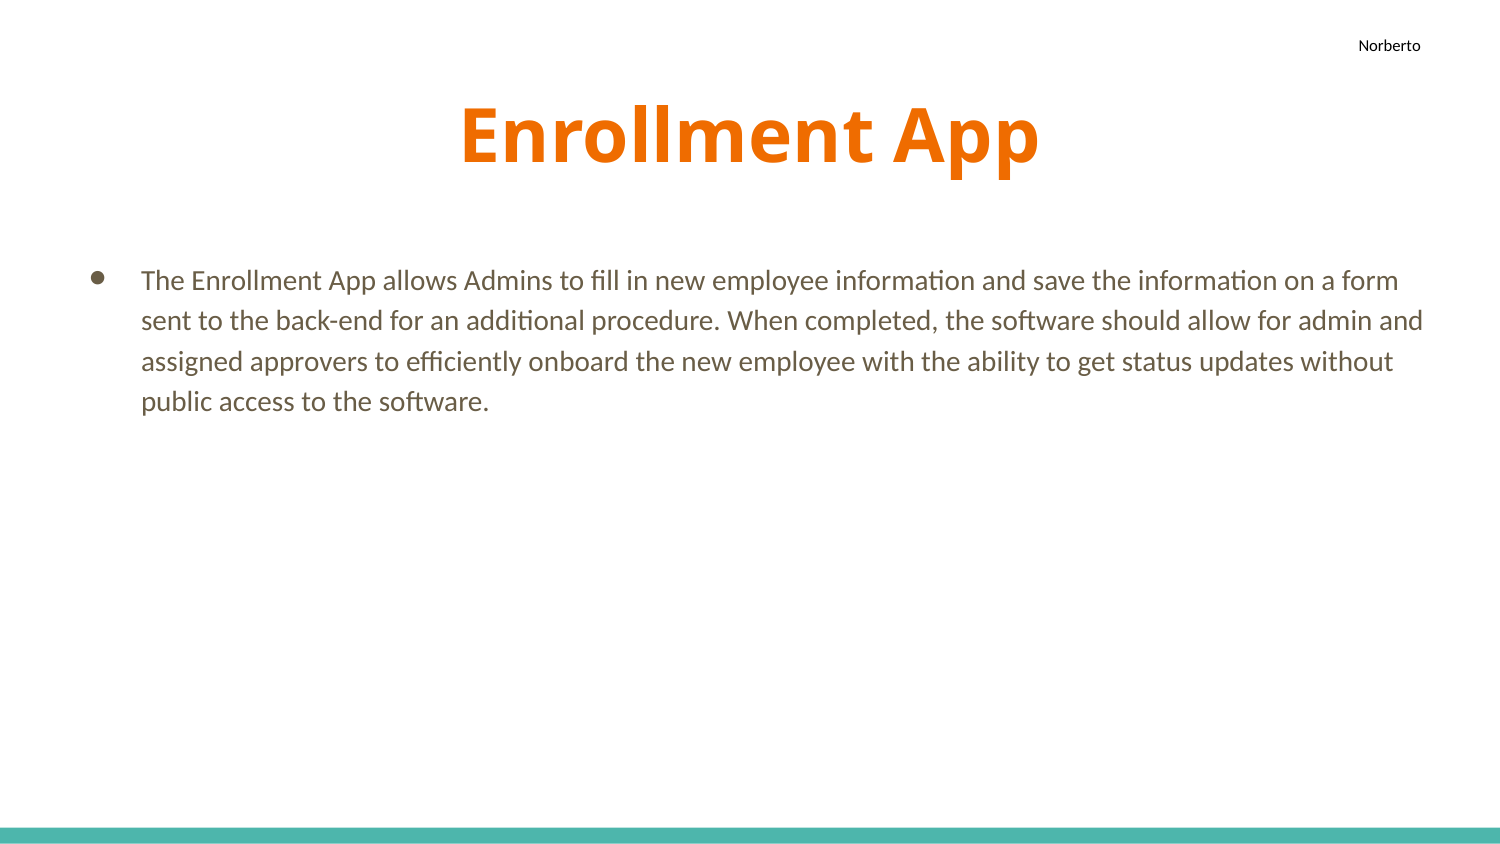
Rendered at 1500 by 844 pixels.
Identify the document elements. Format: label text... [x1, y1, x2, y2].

list The Enrollment App allows Admins to fill in new employee information and save the information on a form sent to the back-end for an additional procedure. When completed, the software should allow for admin and assigned approvers to efficiently onboard the new employee with the ability to get status updates without public access to the software. [51, 240, 1449, 715]
text_box Norberto [1343, 24, 1467, 65]
title Enrollment App [51, 72, 1449, 189]
